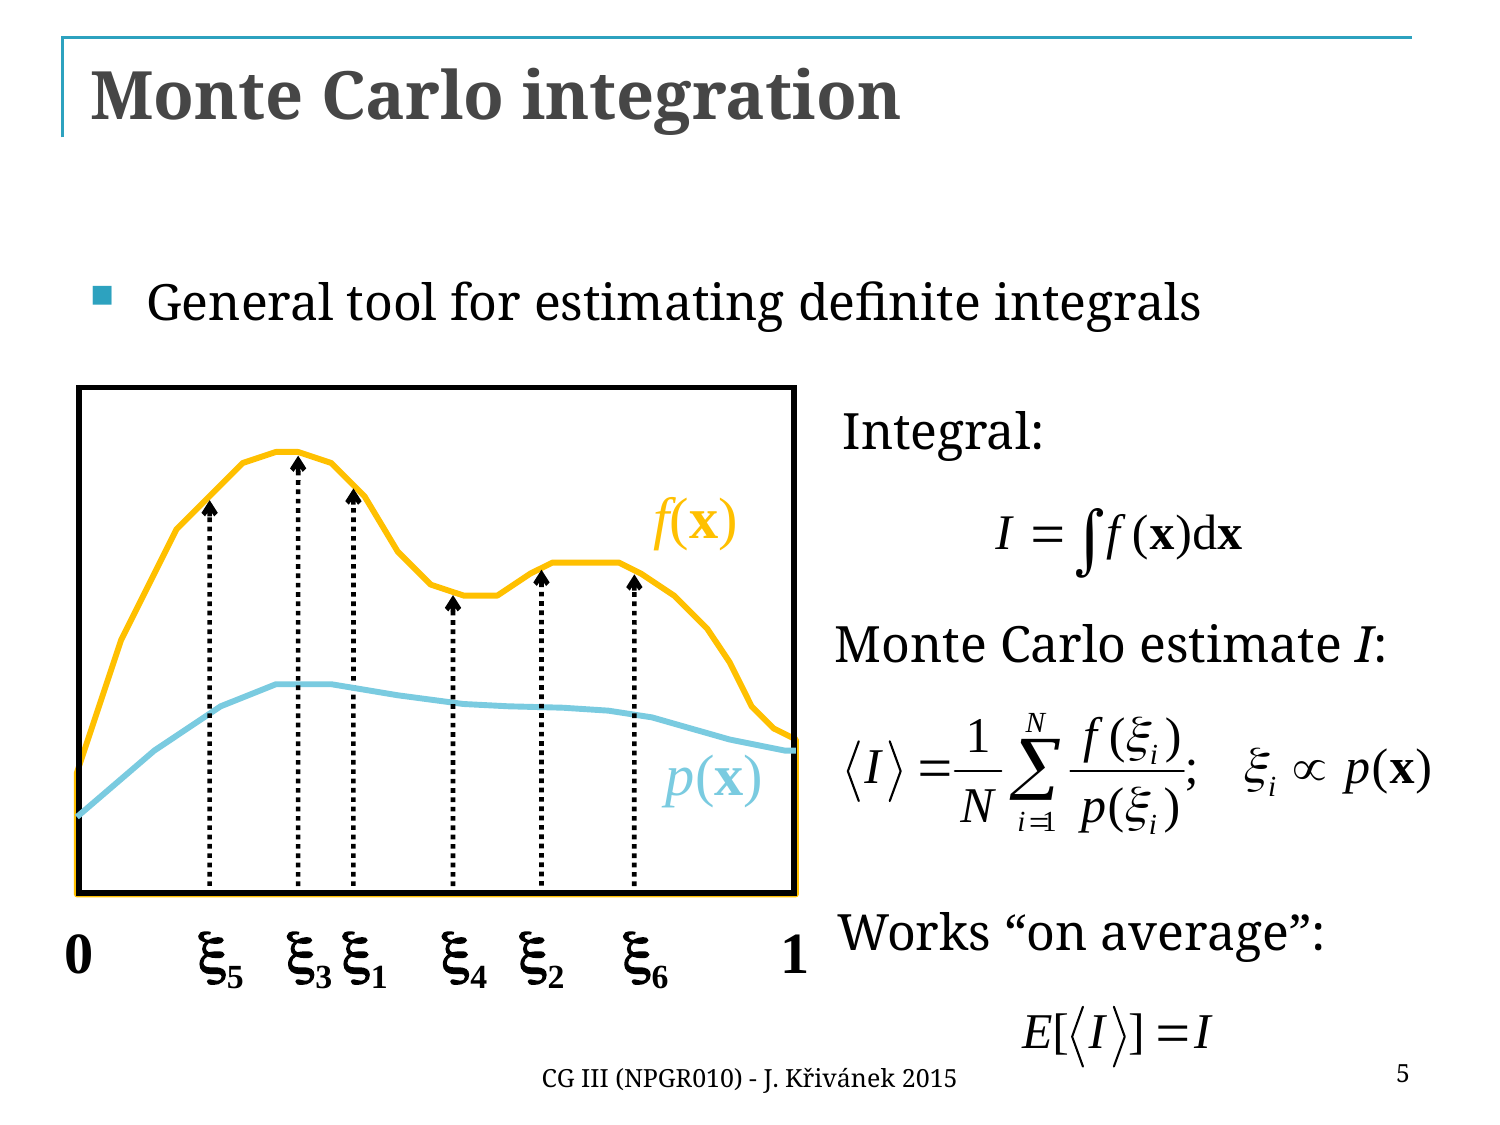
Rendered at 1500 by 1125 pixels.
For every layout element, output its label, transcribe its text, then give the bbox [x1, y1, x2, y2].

slide_number 5 [1074, 1023, 1426, 1100]
footer CG III (NPGR010) - J. Křivánek 2015 [512, 1024, 988, 1101]
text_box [49, 387, 825, 1003]
text_box Works “on average”: [829, 893, 1341, 968]
text_box Integral: [828, 391, 1060, 467]
text_box Monte Carlo estimate I: [829, 604, 1403, 680]
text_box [1012, 994, 1225, 1079]
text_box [985, 491, 1252, 584]
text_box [838, 700, 1442, 847]
list General tool for estimating definite integrals [74, 262, 1459, 1006]
title Monte Carlo integration [74, 45, 1426, 233]
